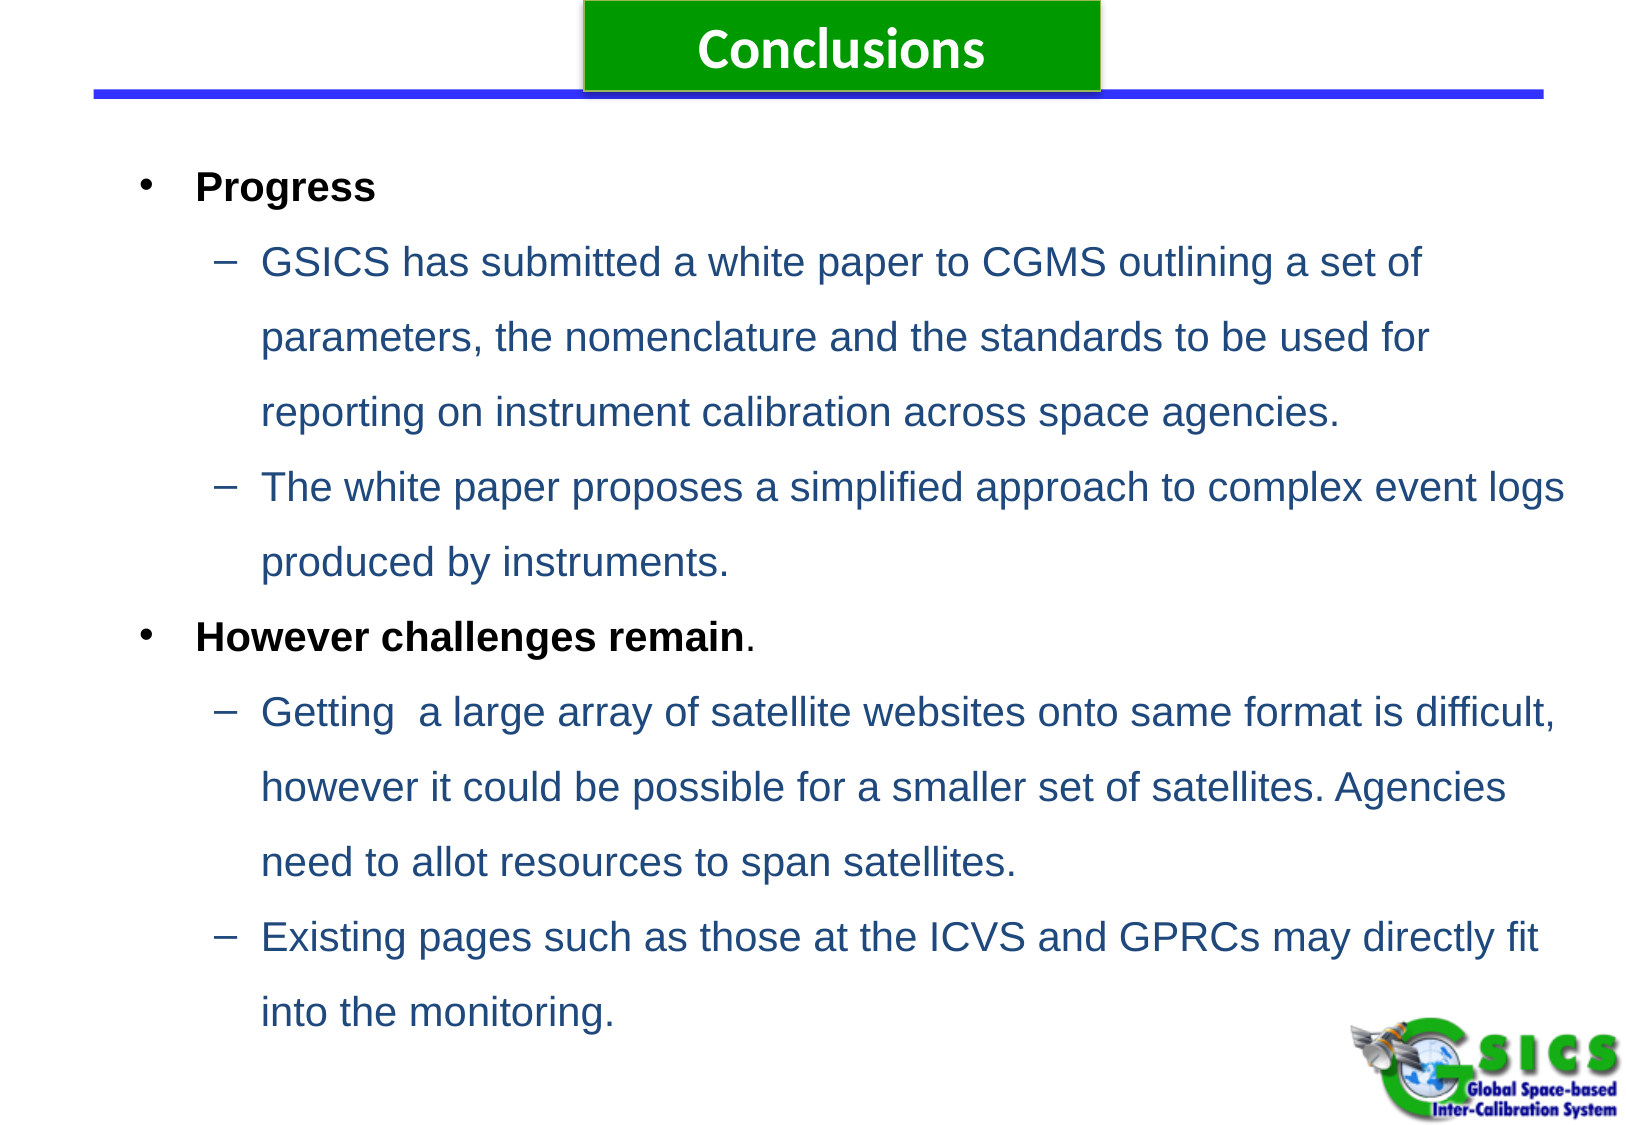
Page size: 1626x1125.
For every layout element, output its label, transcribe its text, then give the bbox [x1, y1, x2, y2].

title Conclusions [583, 0, 1101, 92]
list Progress GSICS has submitted a white paper to CGMS outlining a set of parameters, the nomenclature and the standards to be used for reporting on instrument calibration across space agencies. The white paper proposes a simplified approach to complex event logs produced by instruments. However challenges remain. Getting a large array of satellite websites onto same format is difficult, however it could be possible for a smaller set of satellites. Agencies need to allot resources to span satellites. Existing pages such as those at the ICVS and GPRCs may directly fit into the monitoring. [123, 126, 1597, 769]
picture [1343, 1010, 1625, 1125]
